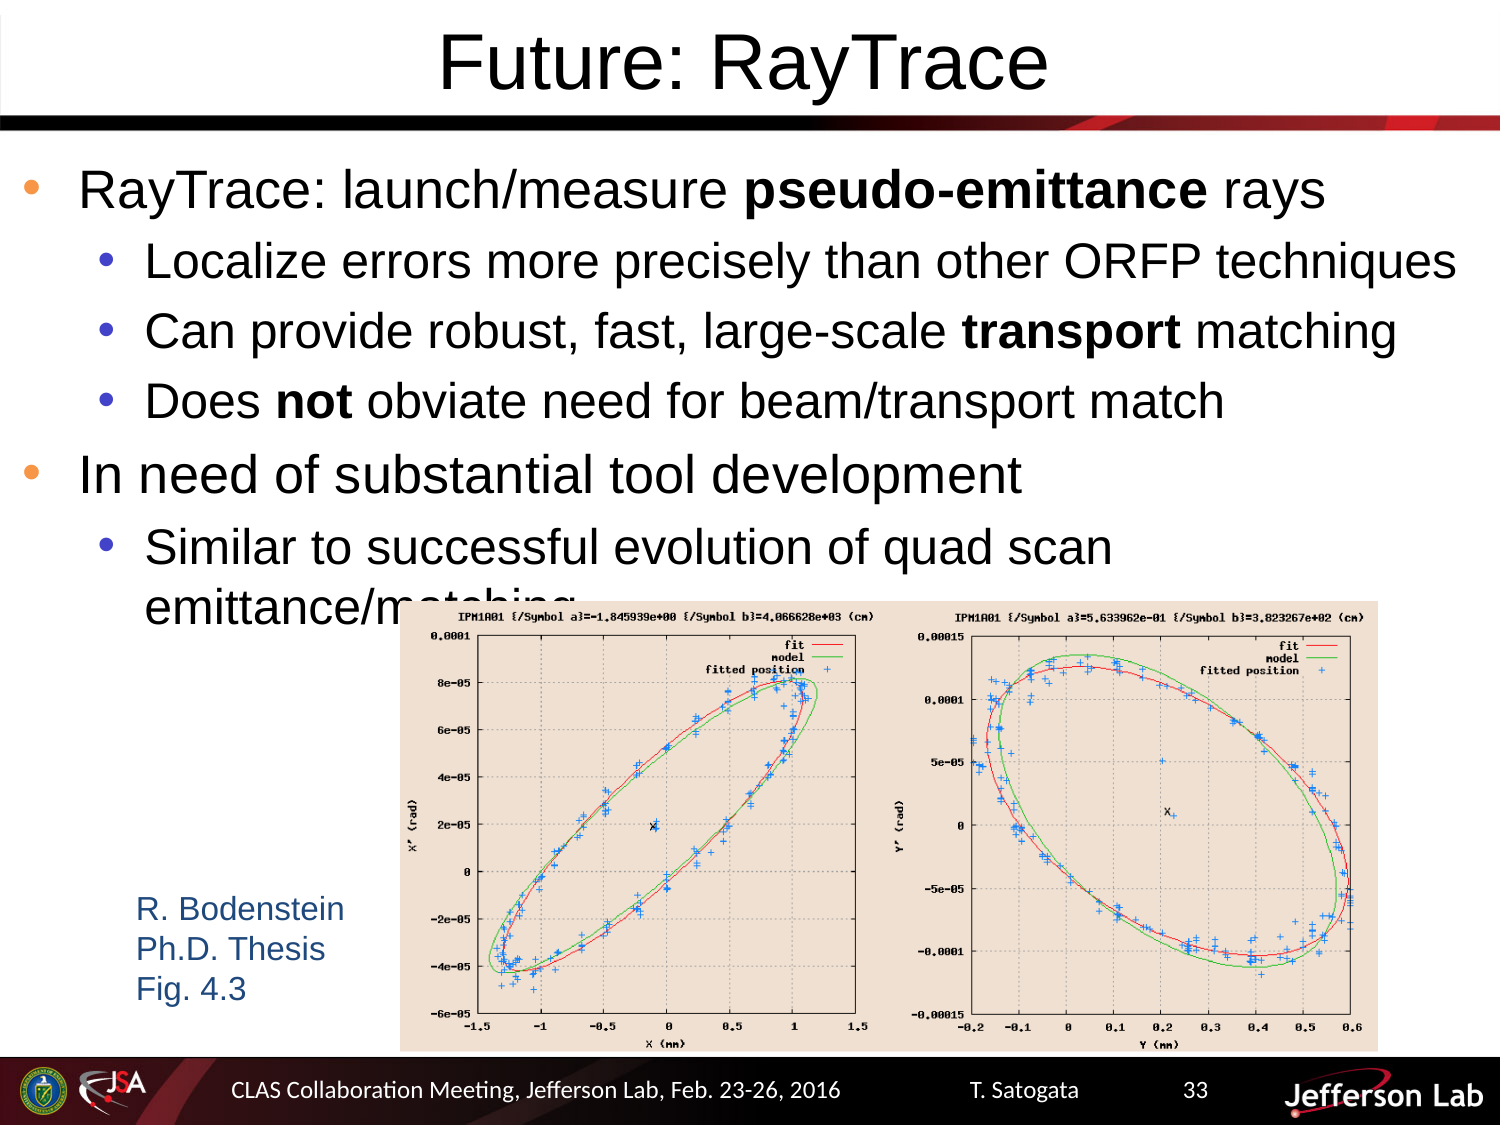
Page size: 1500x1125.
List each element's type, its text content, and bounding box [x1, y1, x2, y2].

picture [0, 0, 1500, 1125]
list RayTrace: launch/measure pseudo-emittance rays Localize errors more precisely than other ORFP techniques Can provide robust, fast, large-scale transport matching Does not obviate need for beam/transport match In need of substantial tool development Similar to successful evolution of quad scan emittance/matching [7, 146, 1493, 977]
text_box R. Bodenstein Ph.D. Thesis Fig. 4.3 [121, 879, 360, 1015]
title Future: RayTrace [30, 8, 1458, 108]
slide_number T. Satogata 33 [873, 1060, 1224, 1119]
footer CLAS Collaboration Meeting, Jefferson Lab, Feb. 23-26, 2016 [200, 1059, 873, 1119]
